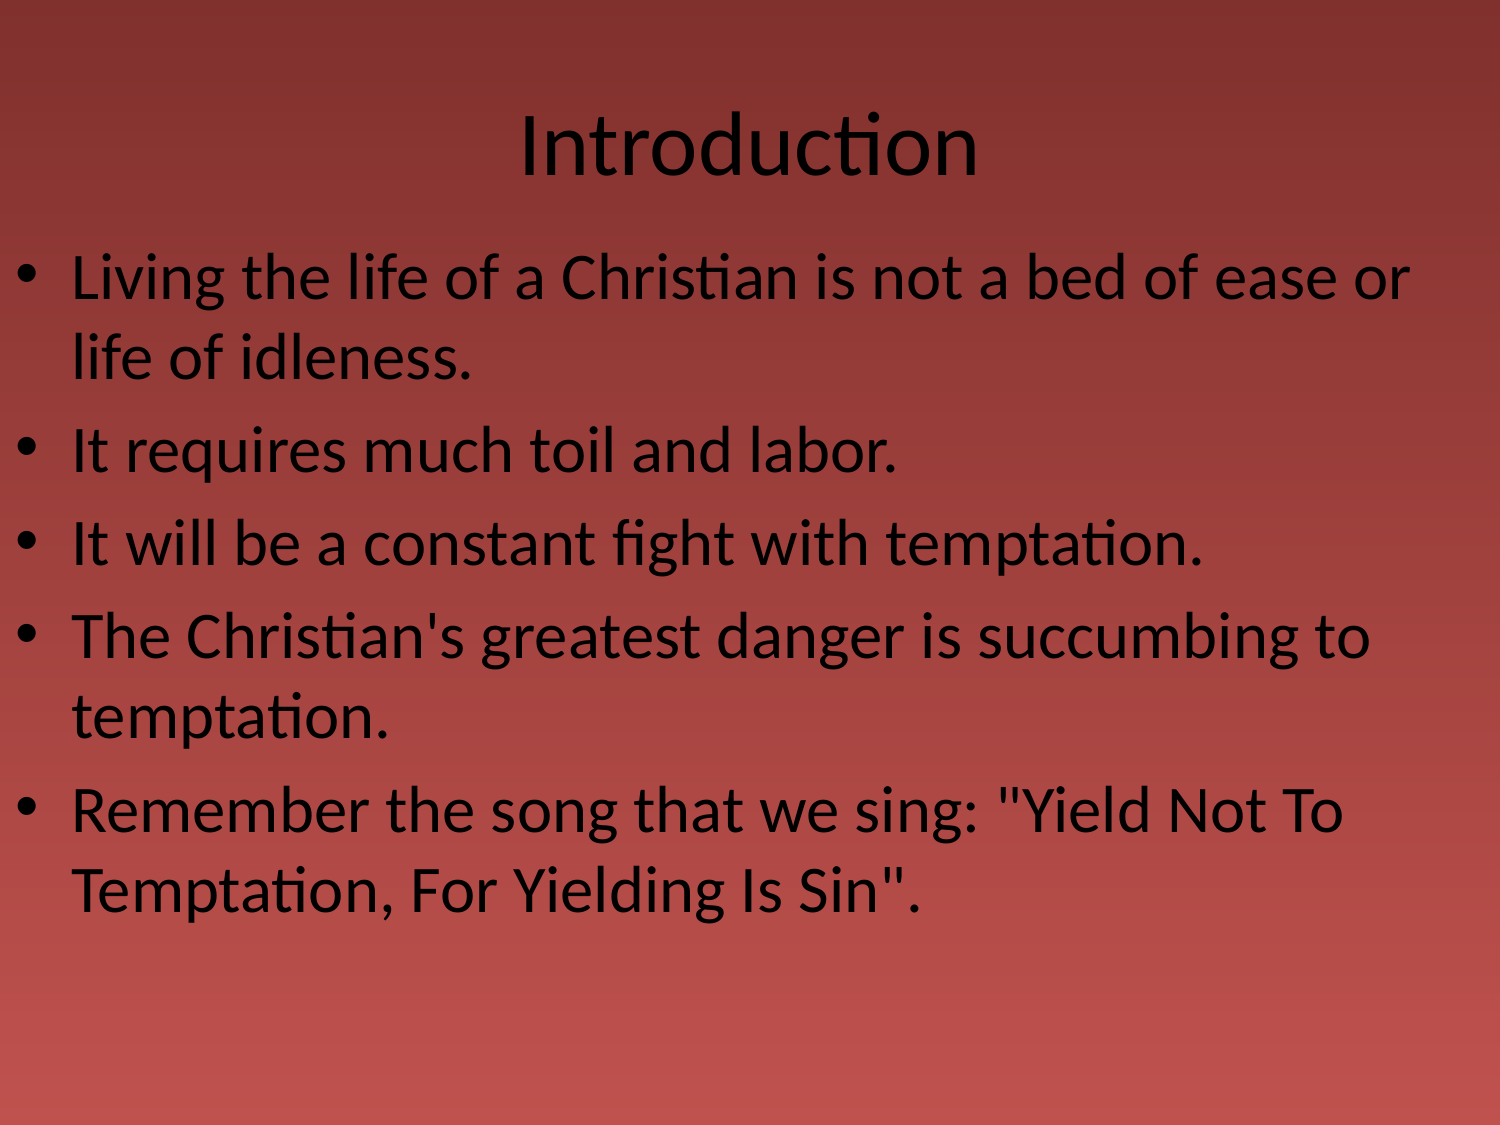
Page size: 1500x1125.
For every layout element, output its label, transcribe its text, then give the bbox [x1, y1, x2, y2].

title Introduction [75, 45, 1425, 224]
list Living the life of a Christian is not a bed of ease or life of idleness. It requires much toil and labor. It will be a constant fight with temptation. The Christian's greatest danger is succumbing to temptation. Remember the song that we sing: "Yield Not To Temptation, For Yielding Is Sin". [0, 224, 1488, 1075]
